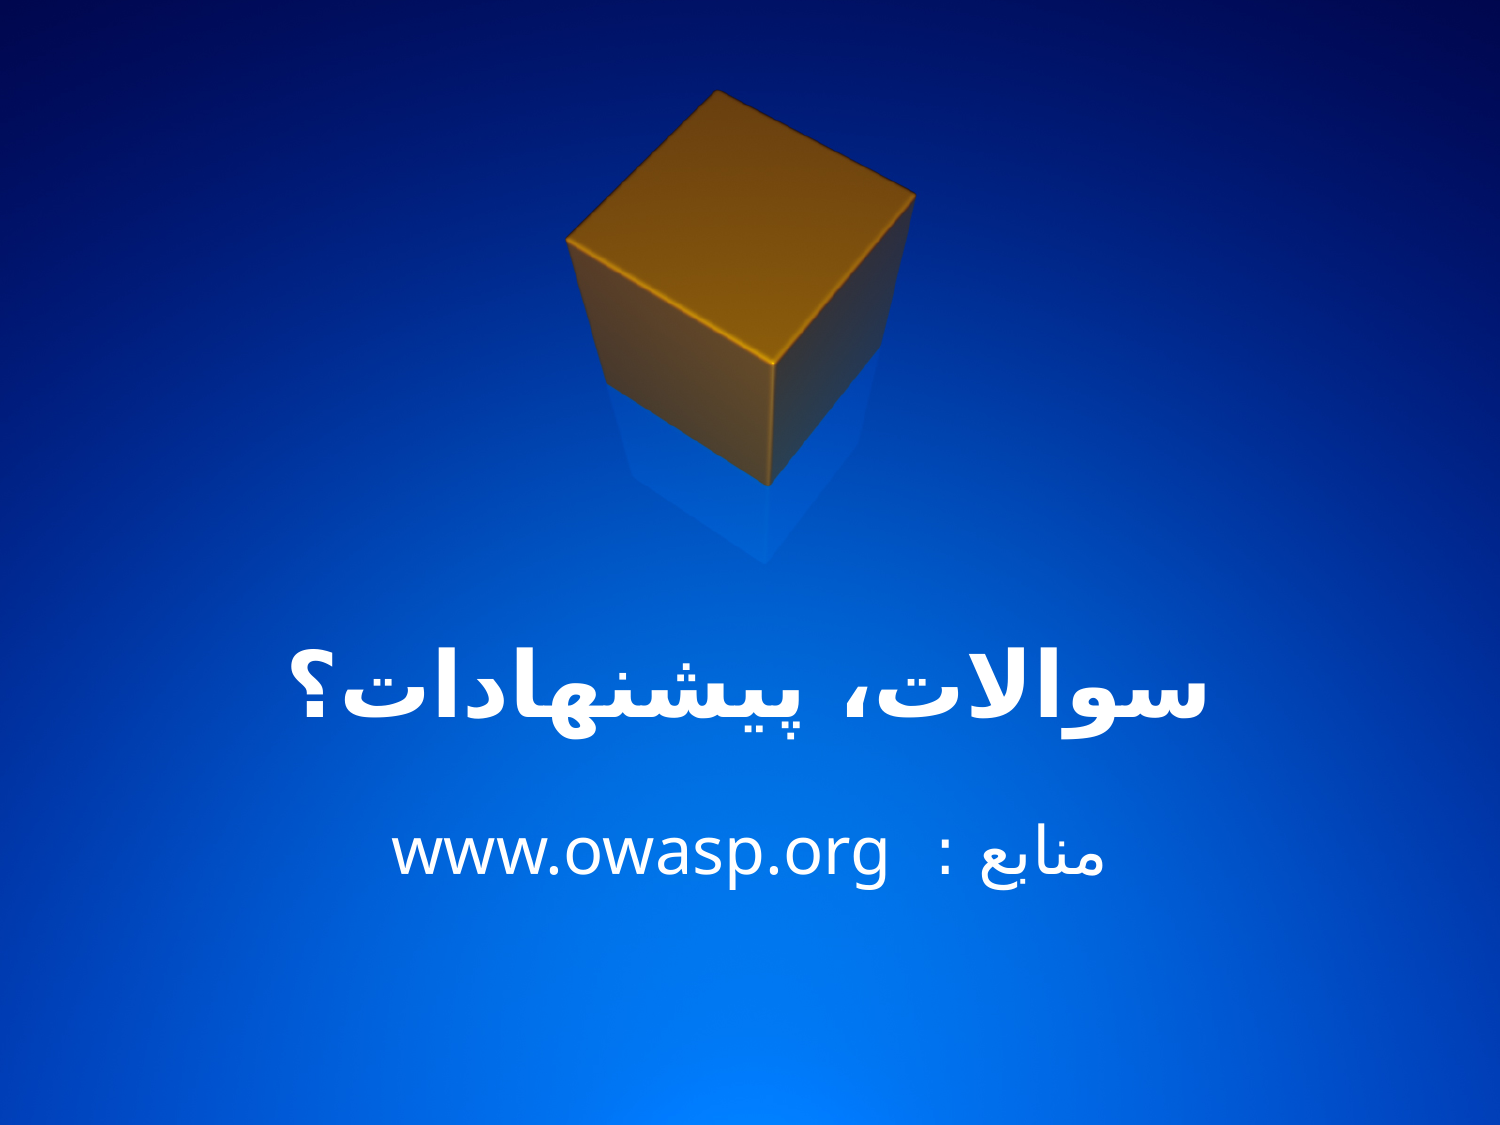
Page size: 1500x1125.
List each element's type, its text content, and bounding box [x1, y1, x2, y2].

title سوالات، پیشنهادات؟ [112, 586, 1388, 776]
picture [0, 0, 1500, 1125]
subtitle منابع : www.owasp.org [224, 799, 1276, 913]
